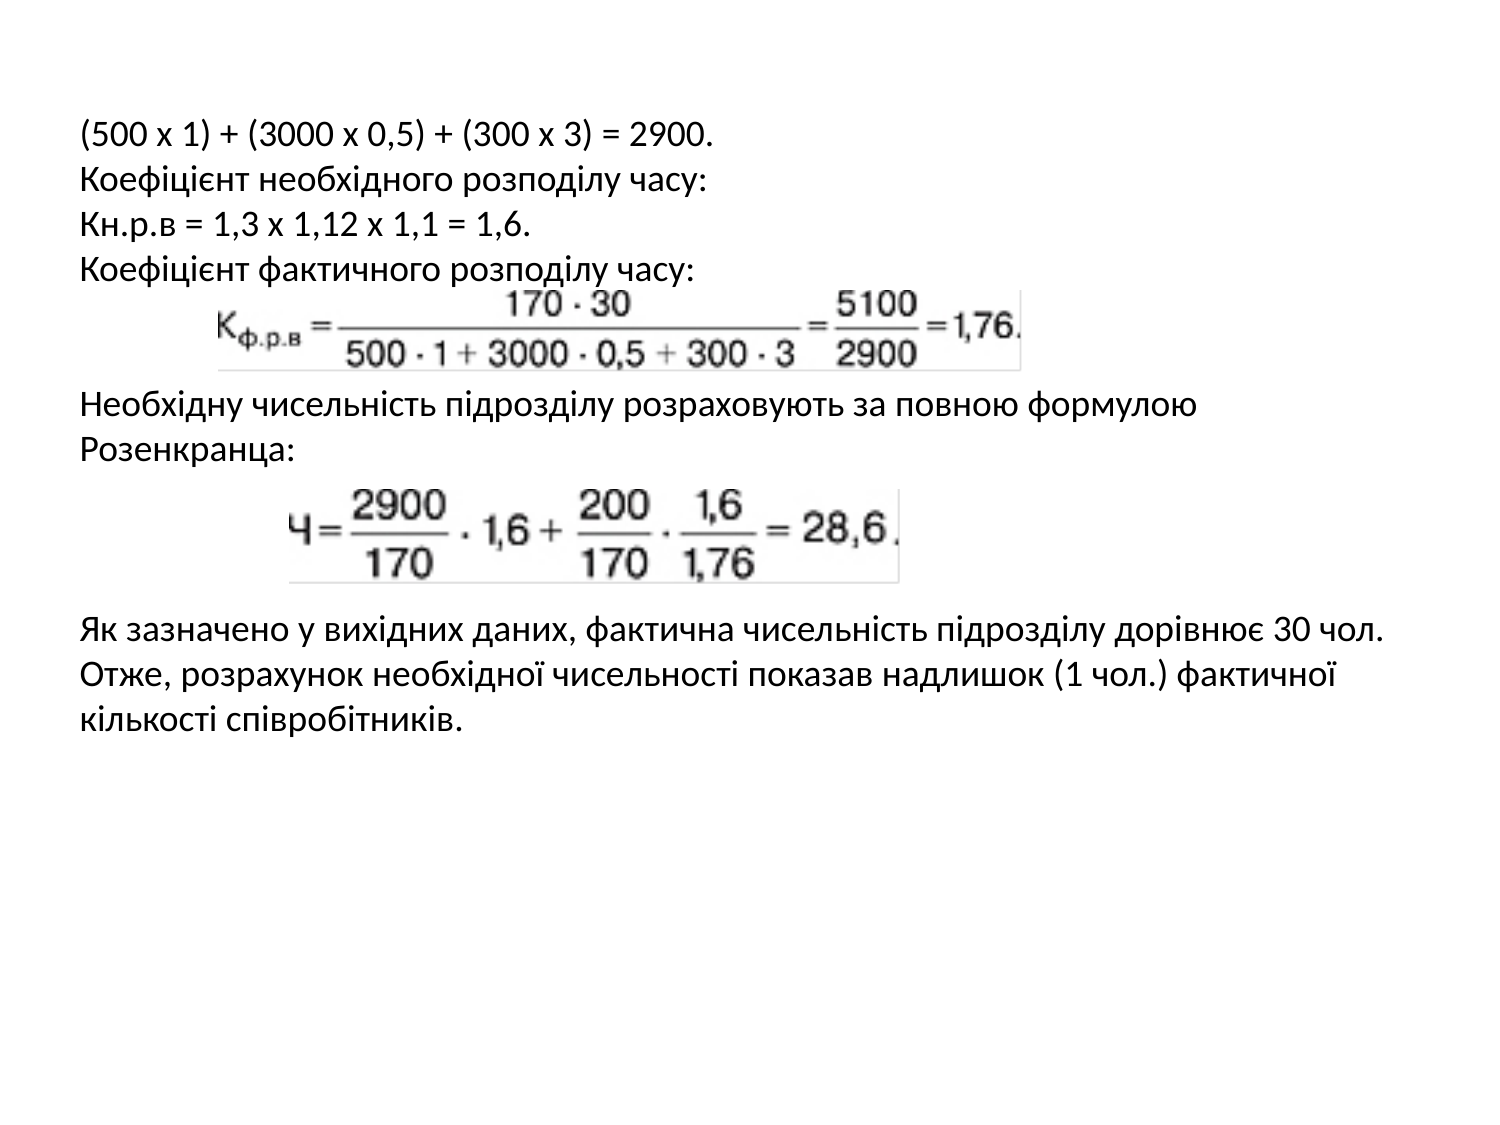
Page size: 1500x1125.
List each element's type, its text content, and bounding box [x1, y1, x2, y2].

text_box (500 х 1) + (3000 х 0,5) + (300 х 3) = 2900. Коефіцієнт необхідного розподілу часу: Кн.р.в = 1,3 х 1,12 х 1,1 = 1,6. Коефіцієнт фактичного розподілу часу: Необхідну чисельність підрозділу розраховують за повною формулою Розенкранца: Як зазначено у вихідних даних, фактична чисельність підрозділу дорівнює 30 чол. Отже, розрахунок необхідної чисельності показав надлишок (1 чол.) фактичної кількості співробітників. [64, 101, 1436, 747]
picture [289, 488, 903, 587]
picture [218, 290, 1025, 374]
